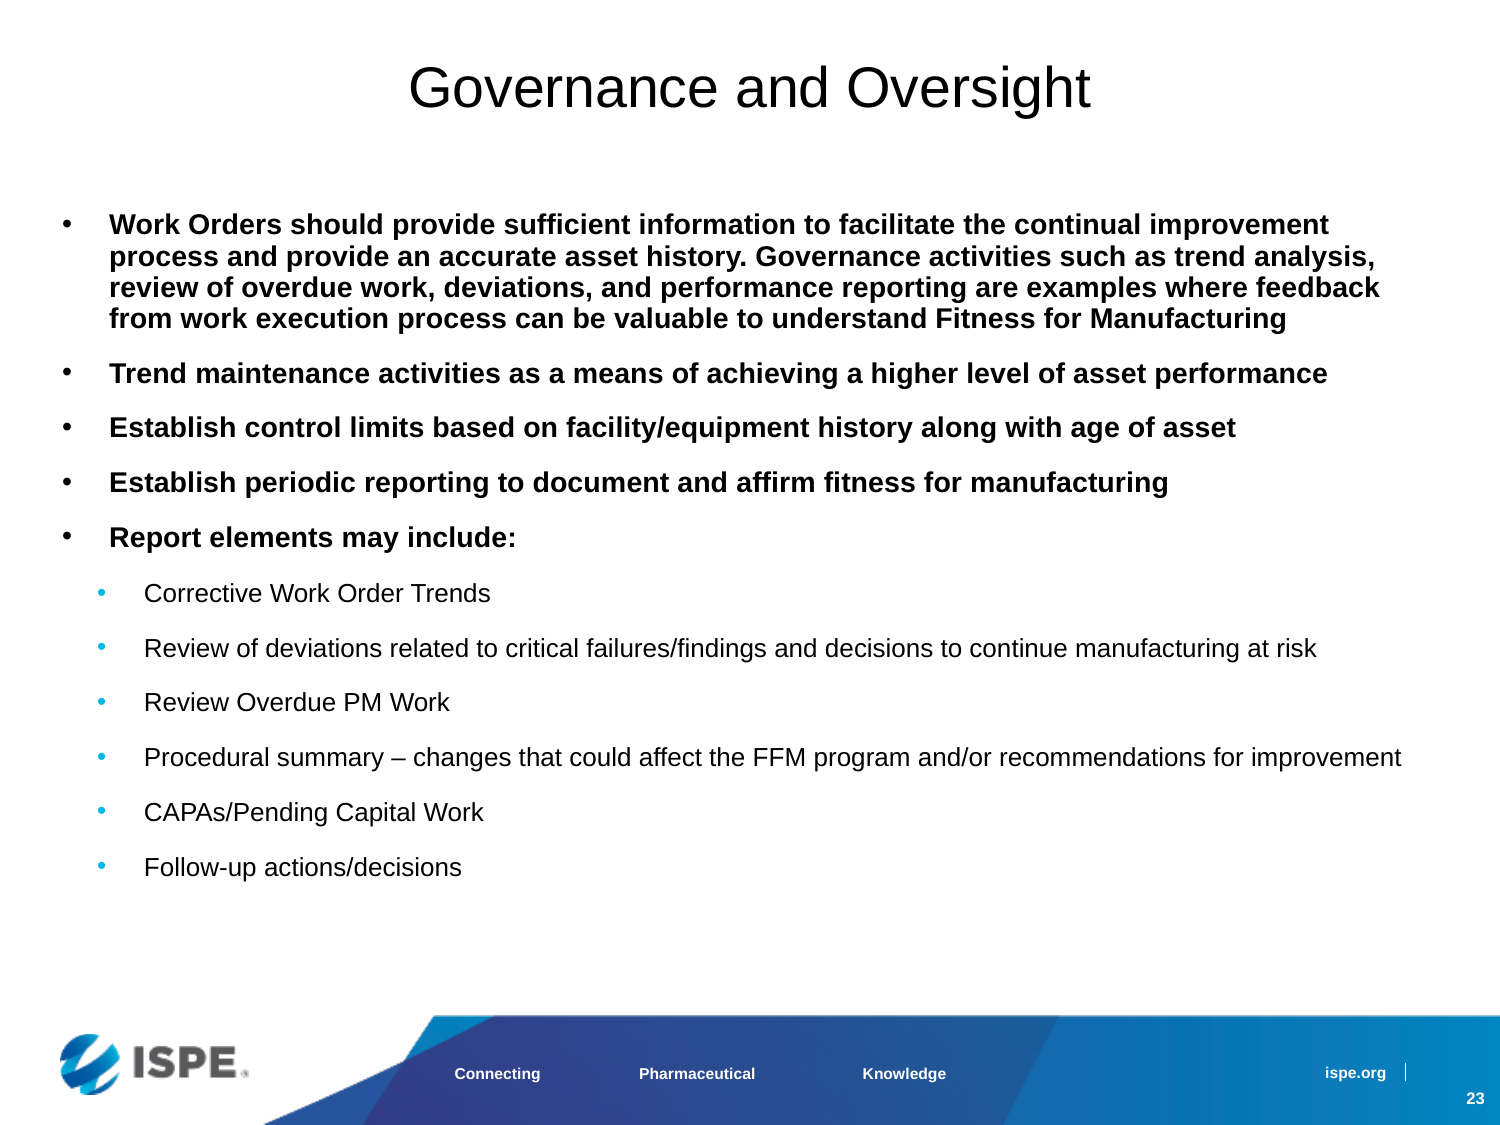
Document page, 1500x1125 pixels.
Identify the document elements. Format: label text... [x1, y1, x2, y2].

list Work Orders should provide sufficient information to facilitate the continual improvement process and provide an accurate asset history. Governance activities such as trend analysis, review of overdue work, deviations, and performance reporting are examples where feedback from work execution process can be valuable to understand Fitness for Manufacturing Trend maintenance activities as a means of achieving a higher level of asset performance Establish control limits based on facility/equipment history along with age of asset Establish periodic reporting to document and affirm fitness for manufacturing Report elements may include: Corrective Work Order Trends Review of deviations related to critical failures/findings and decisions to continue manufacturing at risk Review Overdue PM Work Procedural summary – changes that could affect the FFM program and/or recommendations for improvement CAPAs/Pending Capital Work Follow-up actions/decisions [47, 201, 1453, 964]
slide_number 23 [1446, 1067, 1500, 1116]
picture [0, 0, 1500, 1125]
